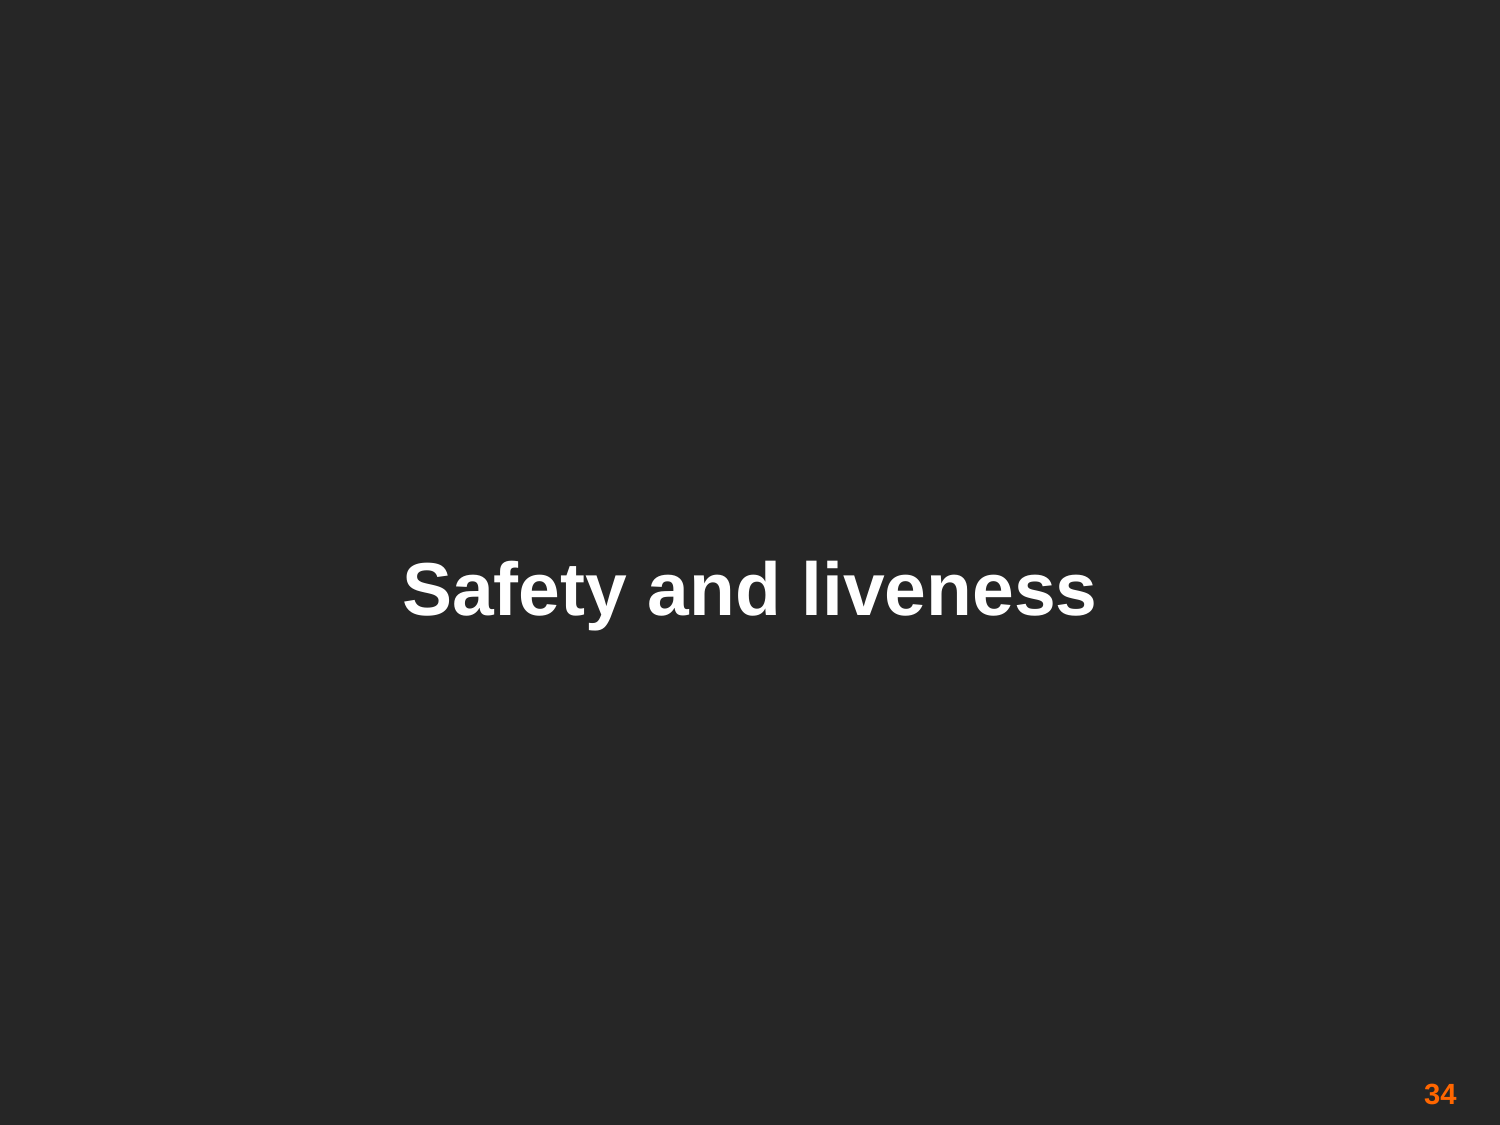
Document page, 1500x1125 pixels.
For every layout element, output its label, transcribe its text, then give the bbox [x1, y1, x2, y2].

slide_number 34 [1112, 1074, 1463, 1110]
title Safety and liveness [0, 0, 1500, 1125]
